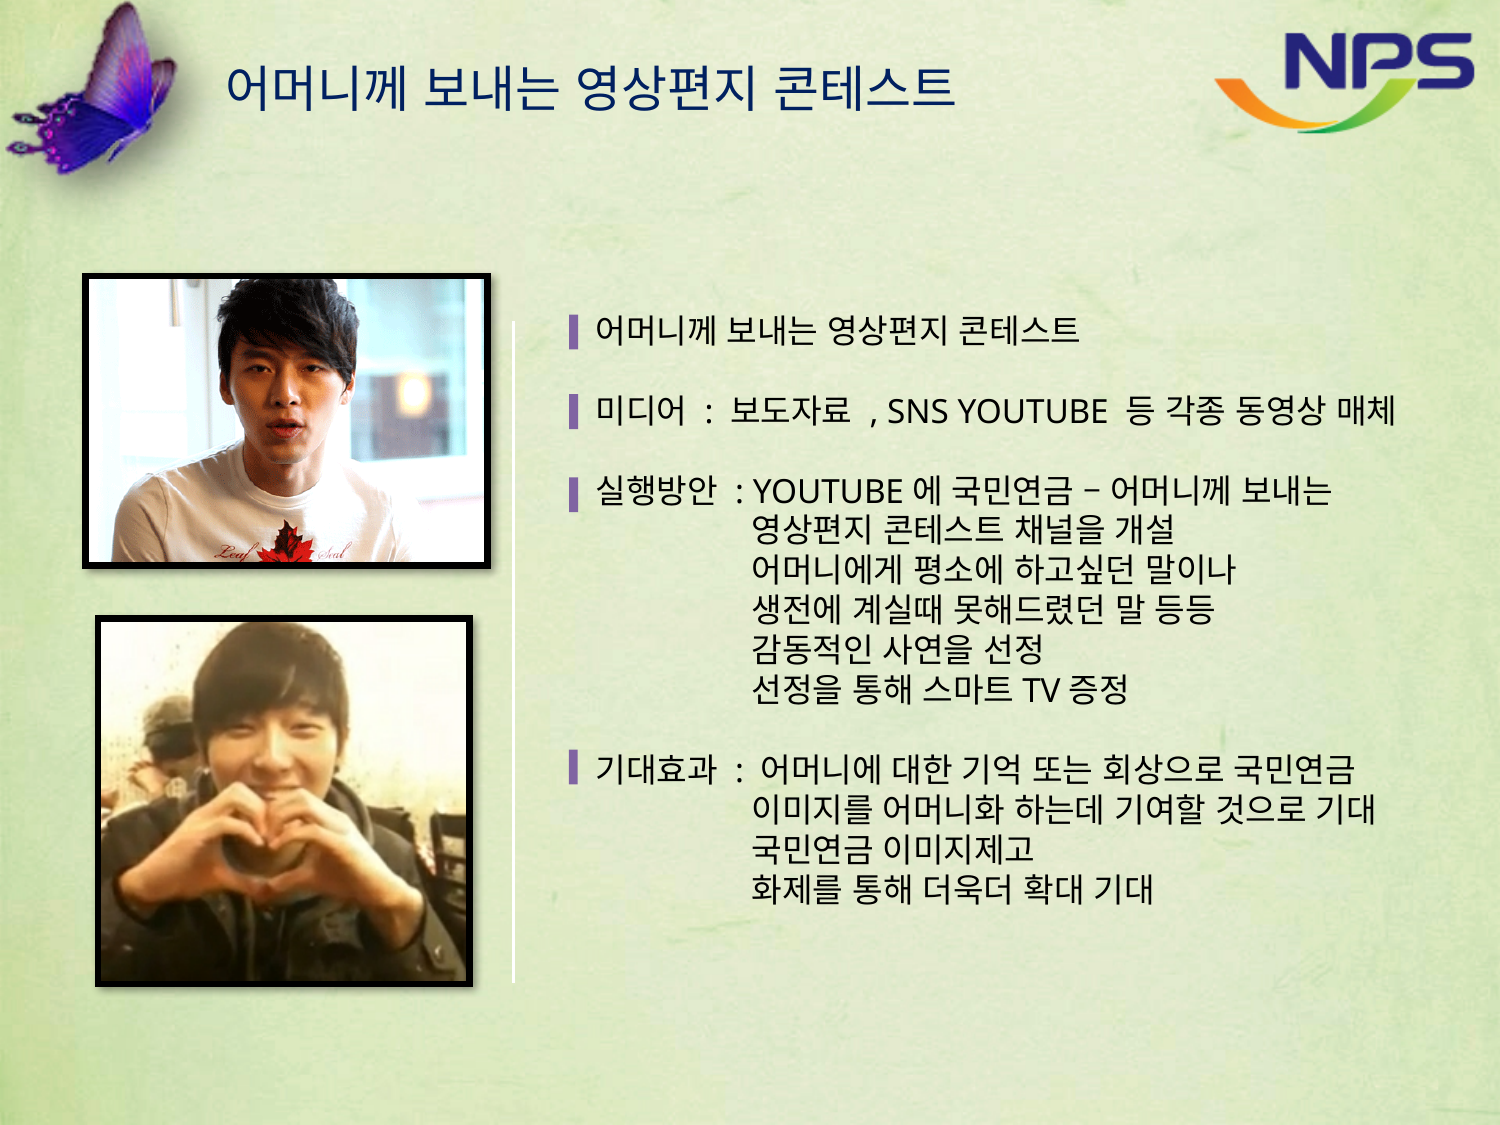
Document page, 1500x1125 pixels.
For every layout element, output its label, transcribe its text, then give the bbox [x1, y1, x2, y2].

text_box 어머니께 보내는 영상편지 콘테스트 [222, 49, 973, 125]
picture [0, 0, 1500, 1125]
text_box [568, 302, 1424, 965]
